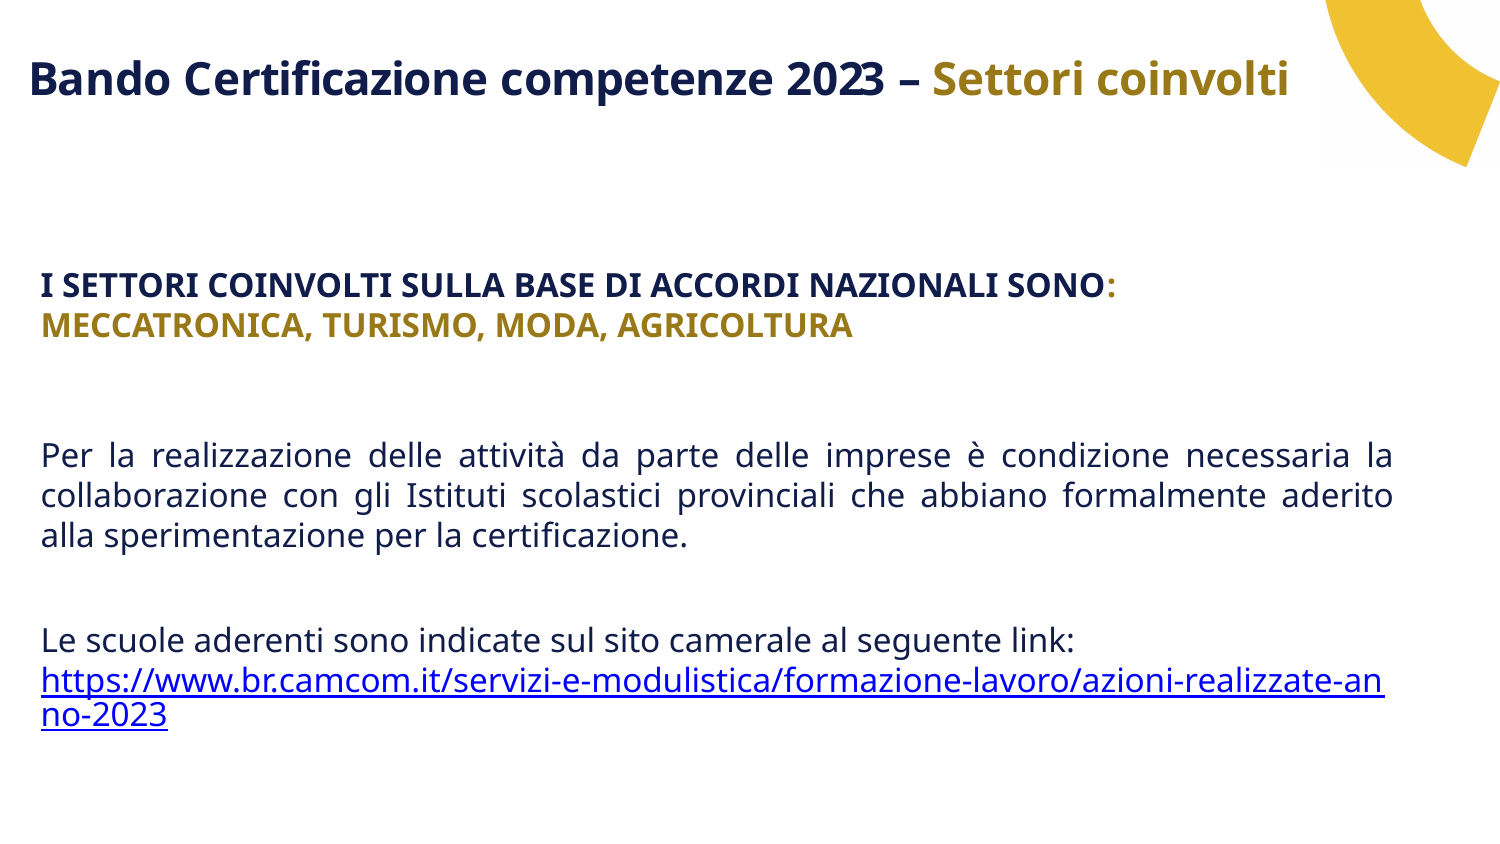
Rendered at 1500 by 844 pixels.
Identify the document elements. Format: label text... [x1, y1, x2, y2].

picture [1325, 0, 1500, 168]
list I SETTORI COINVOLTI SULLA BASE DI ACCORDI NAZIONALI SONO: MECCATRONICA, TURISMO, MODA, AGRICOLTURA Per la realizzazione delle attività da parte delle imprese è condizione necessaria la collaborazione con gli Istituti scolastici provinciali che abbiano formalmente aderito alla sperimentazione per la certificazione. Le scuole aderenti sono indicate sul sito camerale al seguente link: https://www.br.camcom.it/servizi-e-modulistica/formazione-lavoro/azioni-realizzate-anno-2023 [38, 176, 1400, 705]
title Bando Certiﬁcazione competenze 2023 – Settori coinvolti [26, 47, 1332, 191]
